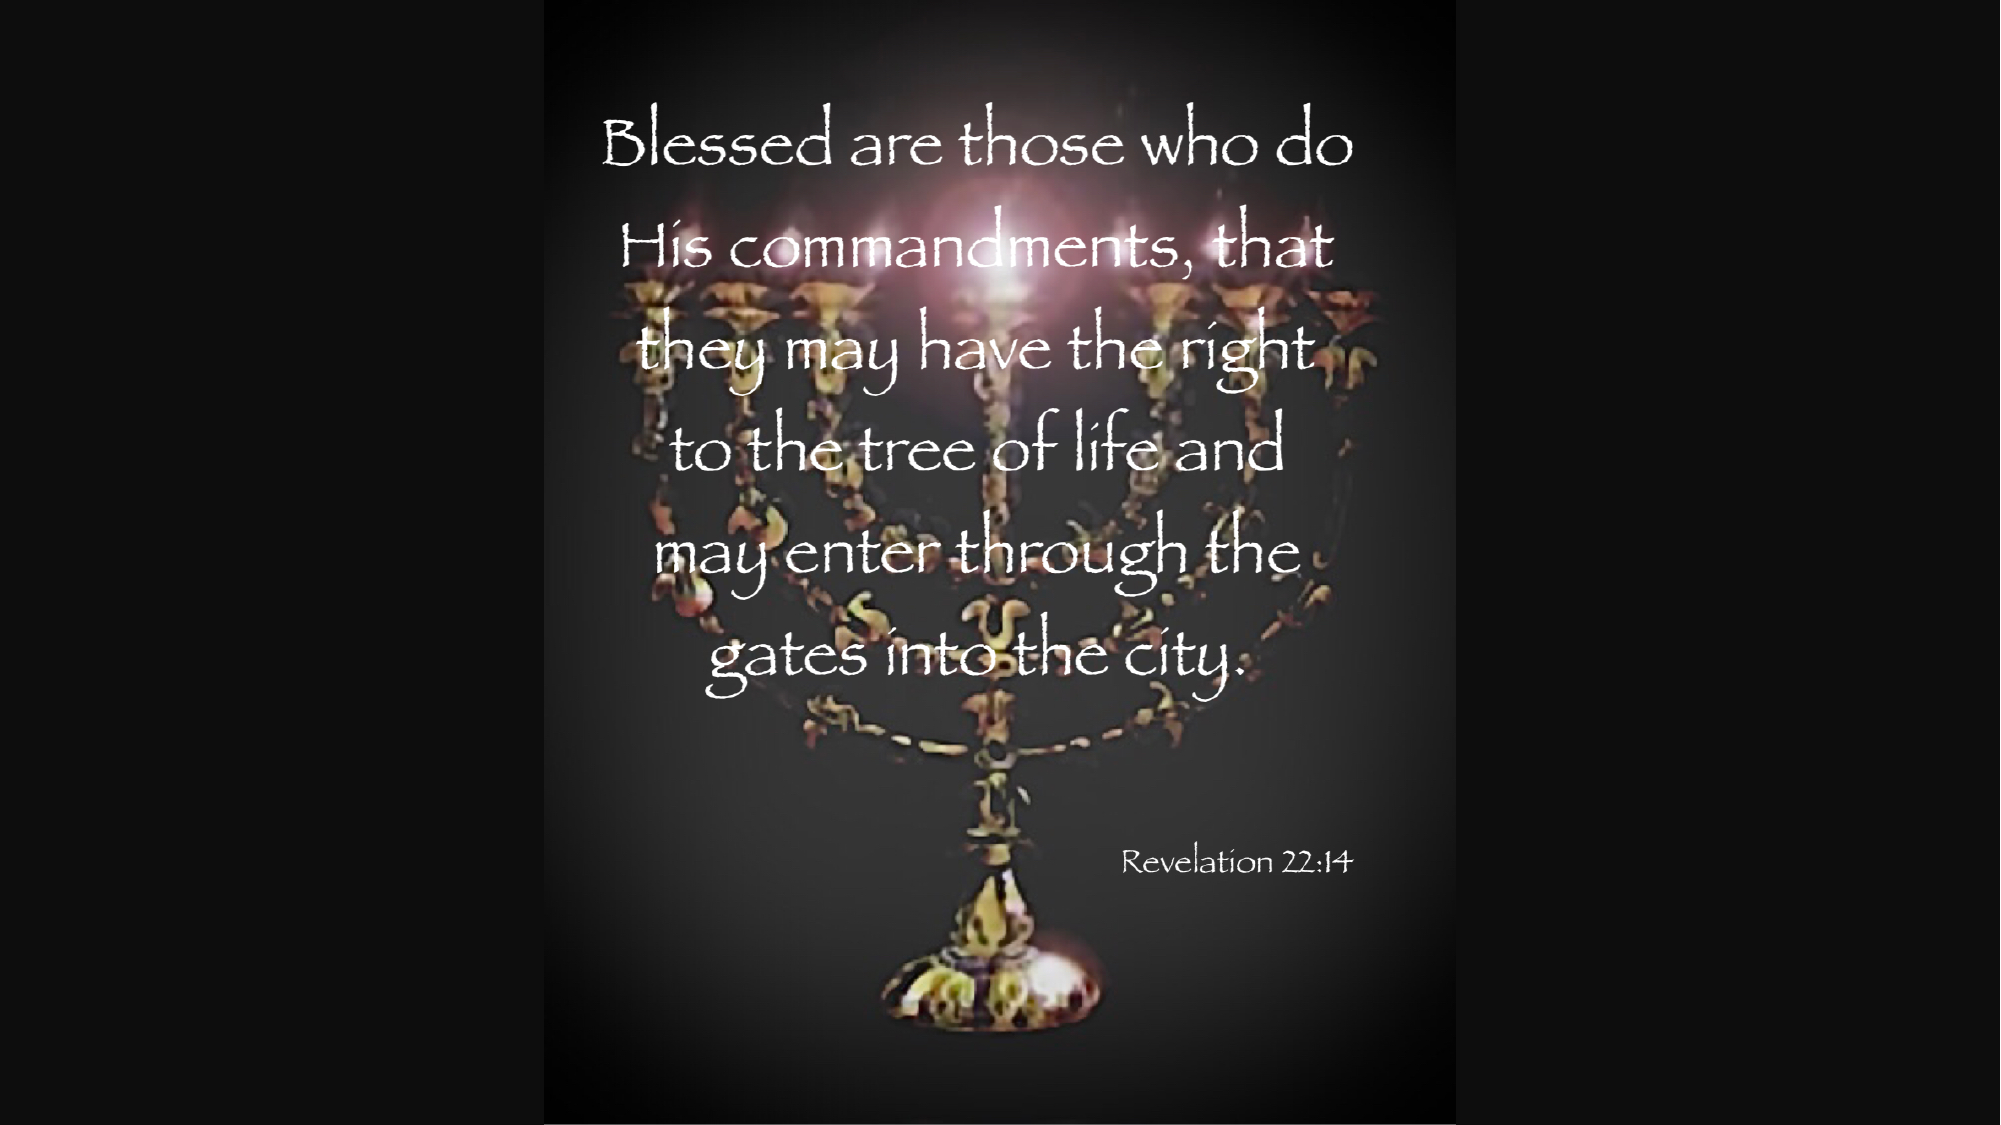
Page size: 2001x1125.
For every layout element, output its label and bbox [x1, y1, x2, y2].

picture [544, 0, 1456, 1125]
